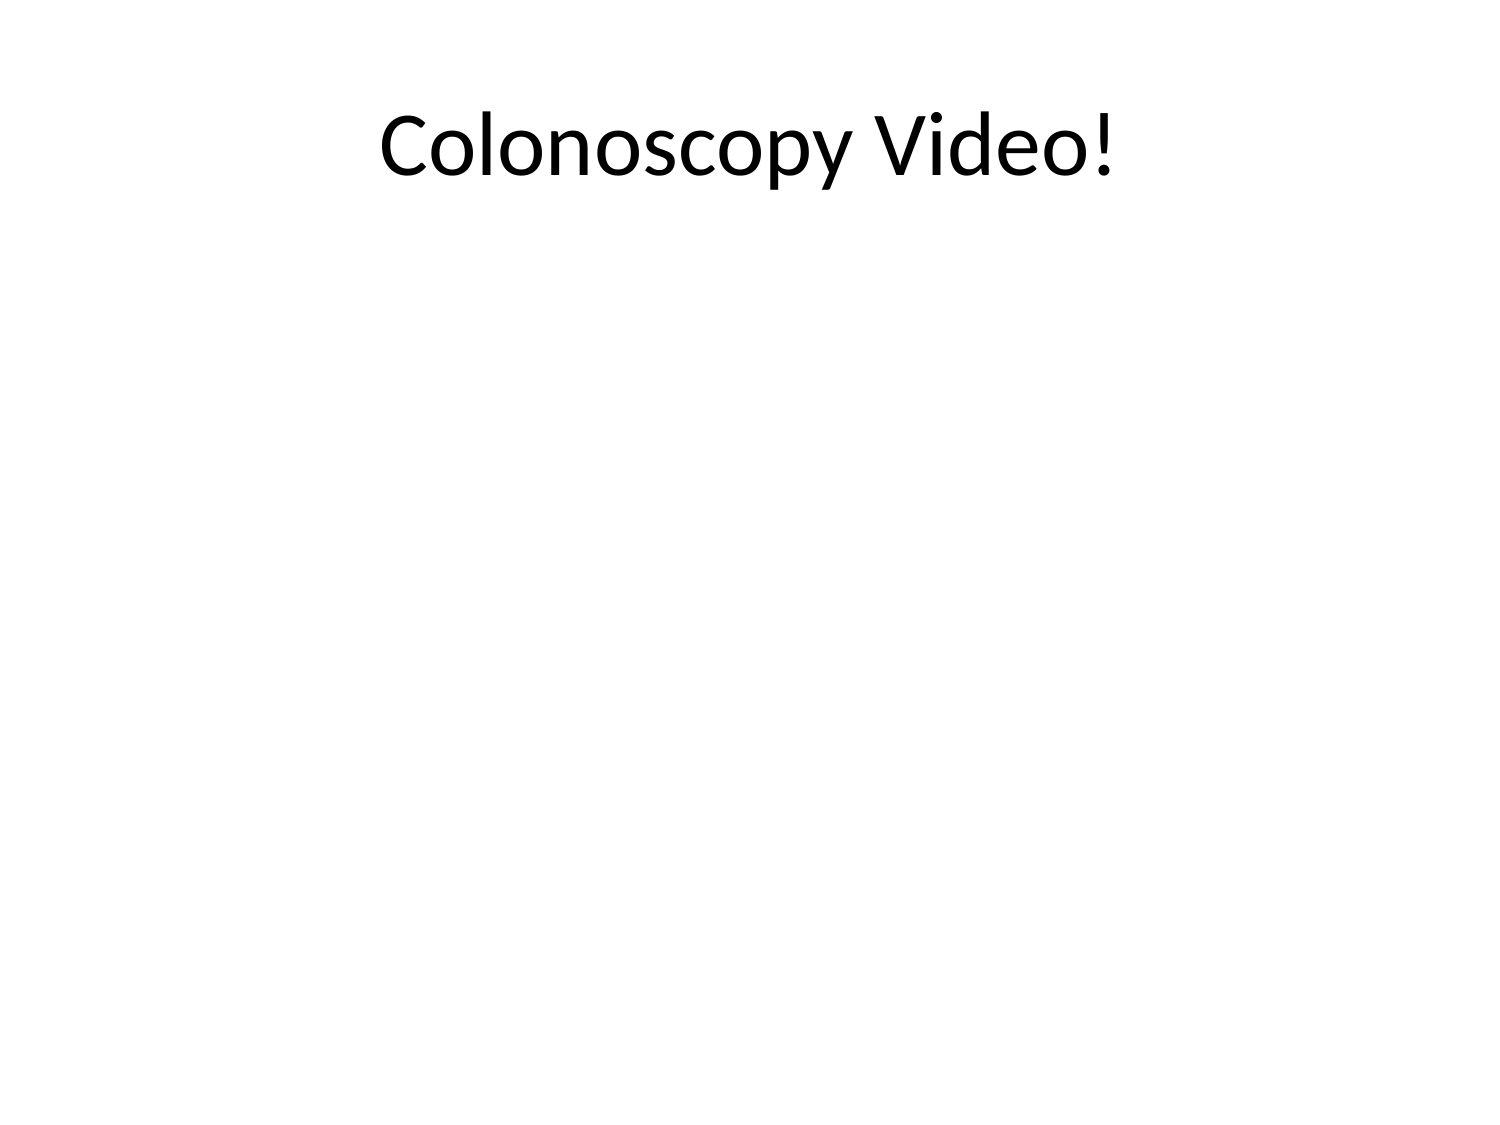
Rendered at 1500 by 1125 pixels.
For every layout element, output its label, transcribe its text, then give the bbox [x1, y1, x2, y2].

title Colonoscopy Video! [75, 45, 1425, 233]
